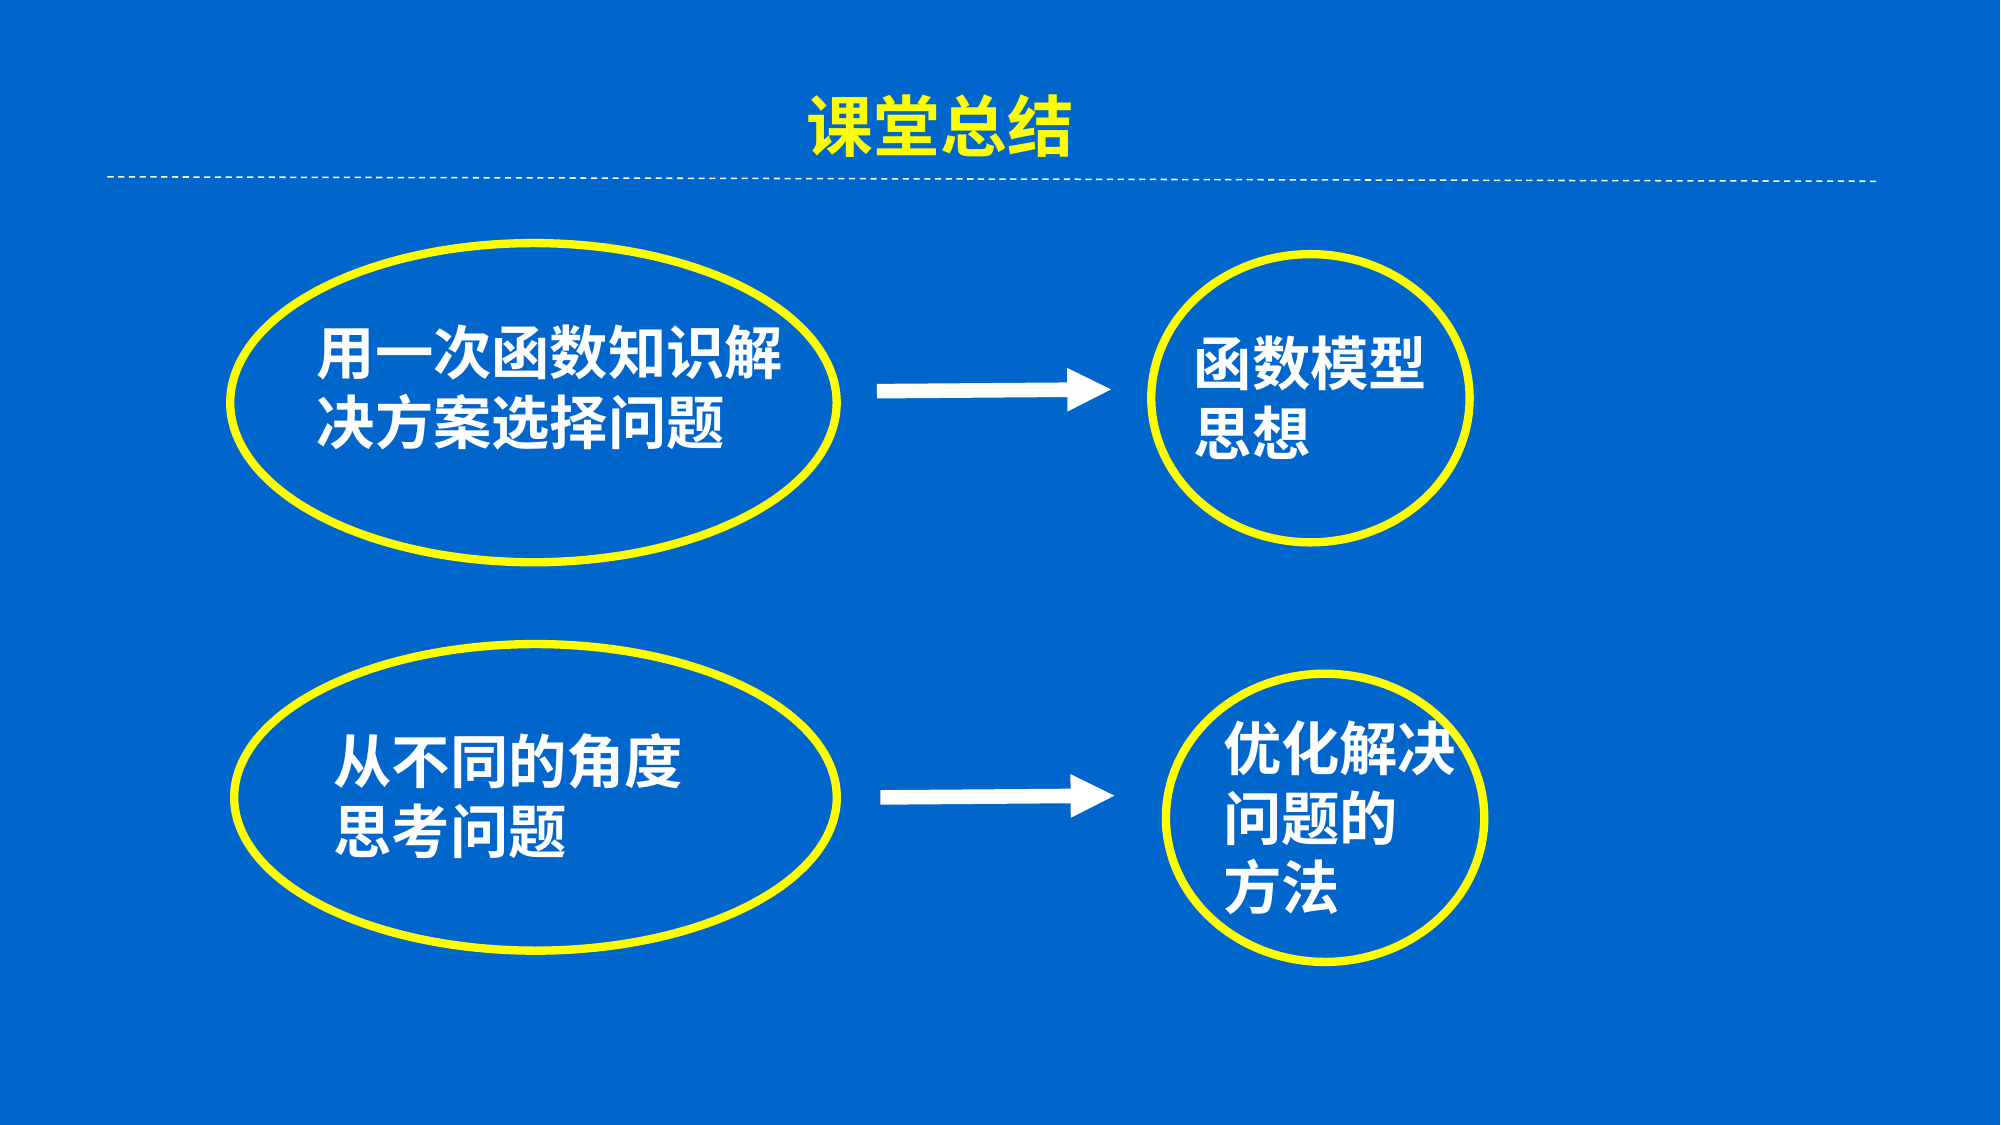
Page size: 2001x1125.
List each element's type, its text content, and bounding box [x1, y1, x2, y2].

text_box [233, 643, 838, 951]
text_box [1165, 673, 1485, 963]
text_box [229, 242, 837, 563]
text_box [1151, 253, 1470, 543]
text_box 课堂总结 [791, 77, 1089, 172]
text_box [107, 176, 1881, 182]
